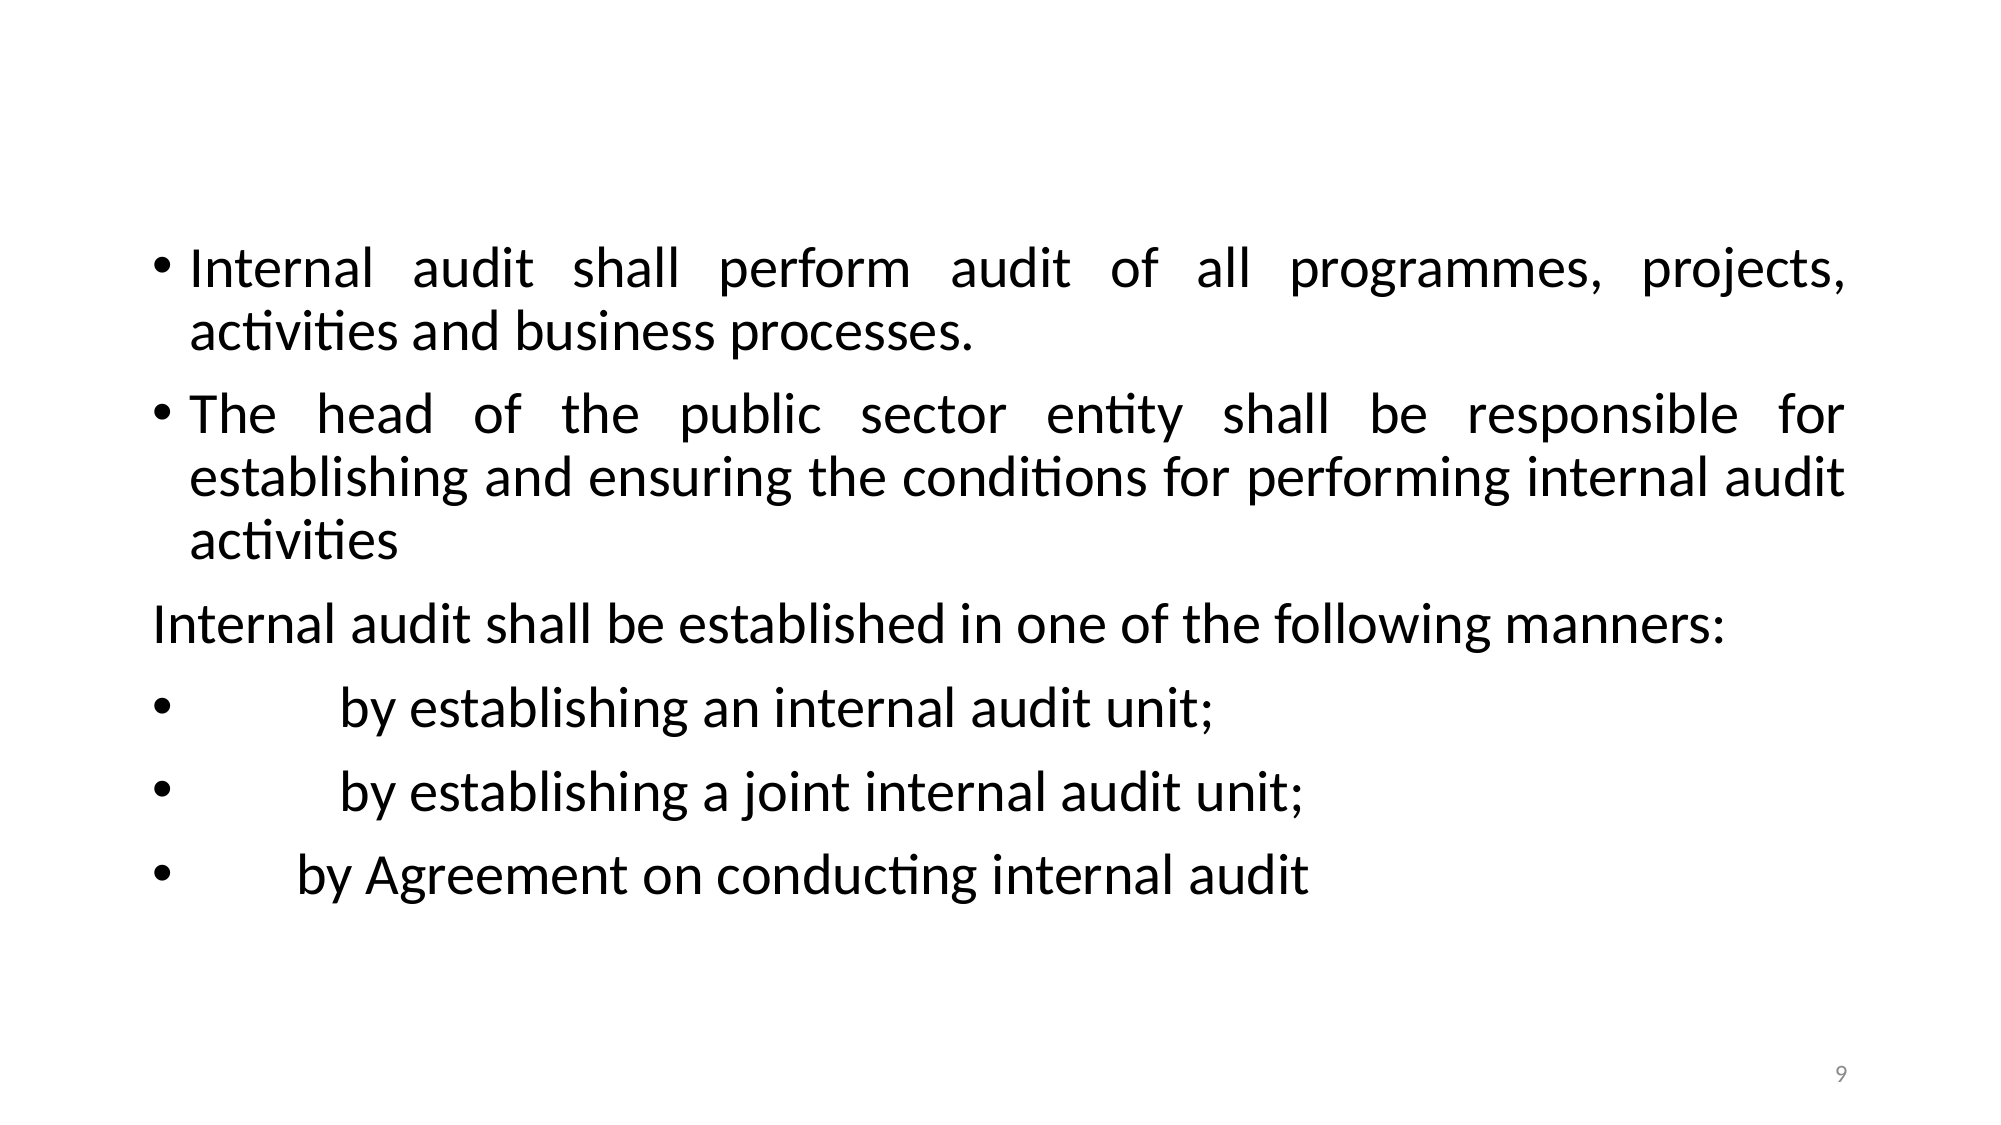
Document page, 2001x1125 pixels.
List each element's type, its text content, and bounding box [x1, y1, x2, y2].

list Internal audit shall perform audit of all programmes, projects, activities and business processes. The head of the public sector entity shall be responsible for establishing and ensuring the conditions for performing internal audit activities Internal audit shall be established in one of the following manners: by establishing an internal audit unit; by establishing a joint internal audit unit; by Agreement on conducting internal audit [137, 229, 1863, 1014]
slide_number 9 [1412, 1042, 1863, 1103]
